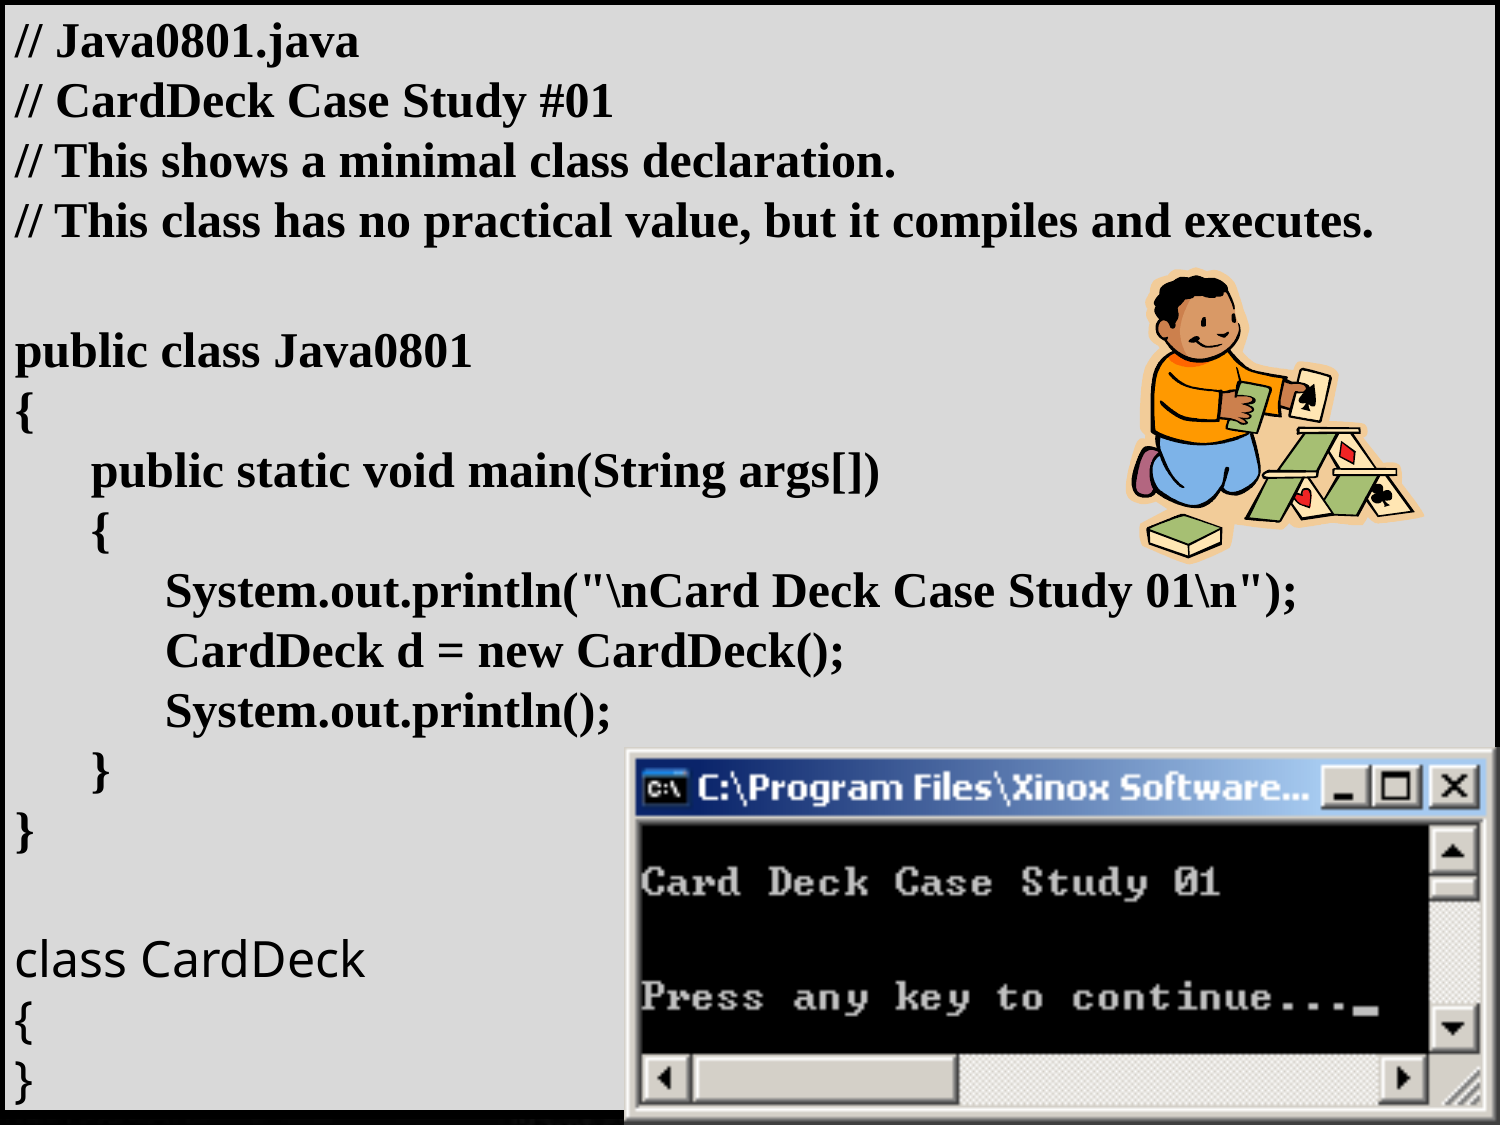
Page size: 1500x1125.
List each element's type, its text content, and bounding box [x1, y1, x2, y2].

text_box // Java0801.java // CardDeck Case Study #01 // This shows a minimal class declaration. // This class has no practical value, but it compiles and executes. public class Java0801 { public static void main(String args[]) { System.out.println("\nCard Deck Case Study 01\n"); CardDeck d = new CardDeck(); System.out.println(); } } class CardDeck { } [0, 0, 1500, 1115]
picture [0, 747, 1500, 1125]
picture [1124, 262, 1430, 570]
